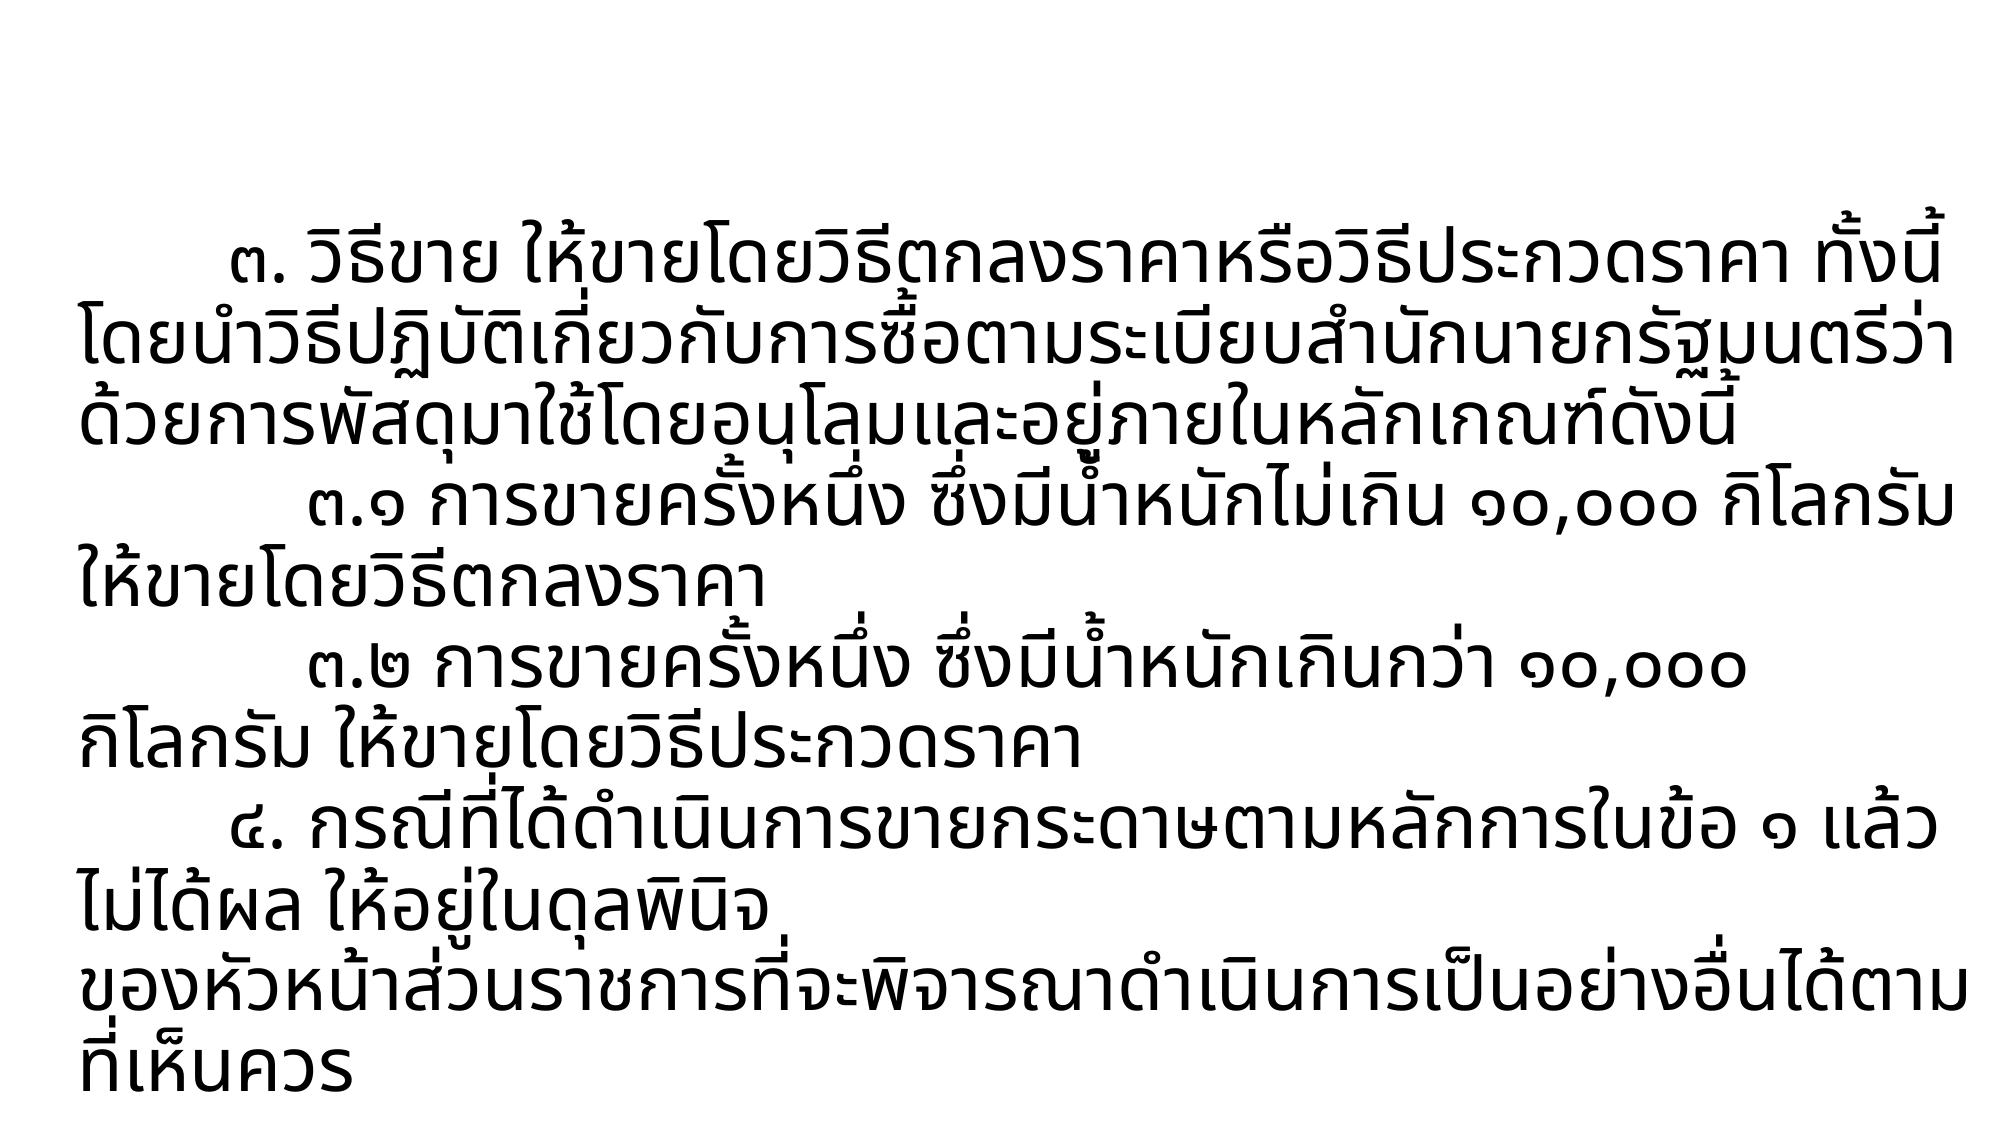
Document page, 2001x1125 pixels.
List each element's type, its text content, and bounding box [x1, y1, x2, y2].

list ๓. วิธีขาย ให้ขายโดยวิธีตกลงราคาหรือวิธีประกวดราคา ทั้งนี้ โดยนำวิธีปฏิบัติเกี่ยวกับการซื้อตามระเบียบสำนักนายกรัฐมนตรีว่าด้วยการพัสดุมาใช้โดยอนุโลมและอยู่ภายในหลักเกณฑ์ดังนี้ ๓.๑ การขายครั้งหนึ่ง ซึ่งมีน้ำหนักไม่เกิน ๑๐,๐๐๐ กิโลกรัม ให้ขายโดยวิธีตกลงราคา ๓.๒ การขายครั้งหนึ่ง ซึ่งมีน้ำหนักเกินกว่า ๑๐,๐๐๐ กิโลกรัม ให้ขายโดยวิธีประกวดราคา ๔. กรณีที่ได้ดำเนินการขายกระดาษตามหลักการในข้อ ๑ แล้วไม่ได้ผล ให้อยู่ในดุลพินิจ ของหัวหน้าส่วนราชการที่จะพิจารณาดำเนินการเป็นอย่างอื่นได้ตามที่เห็นควร [62, 210, 2000, 825]
